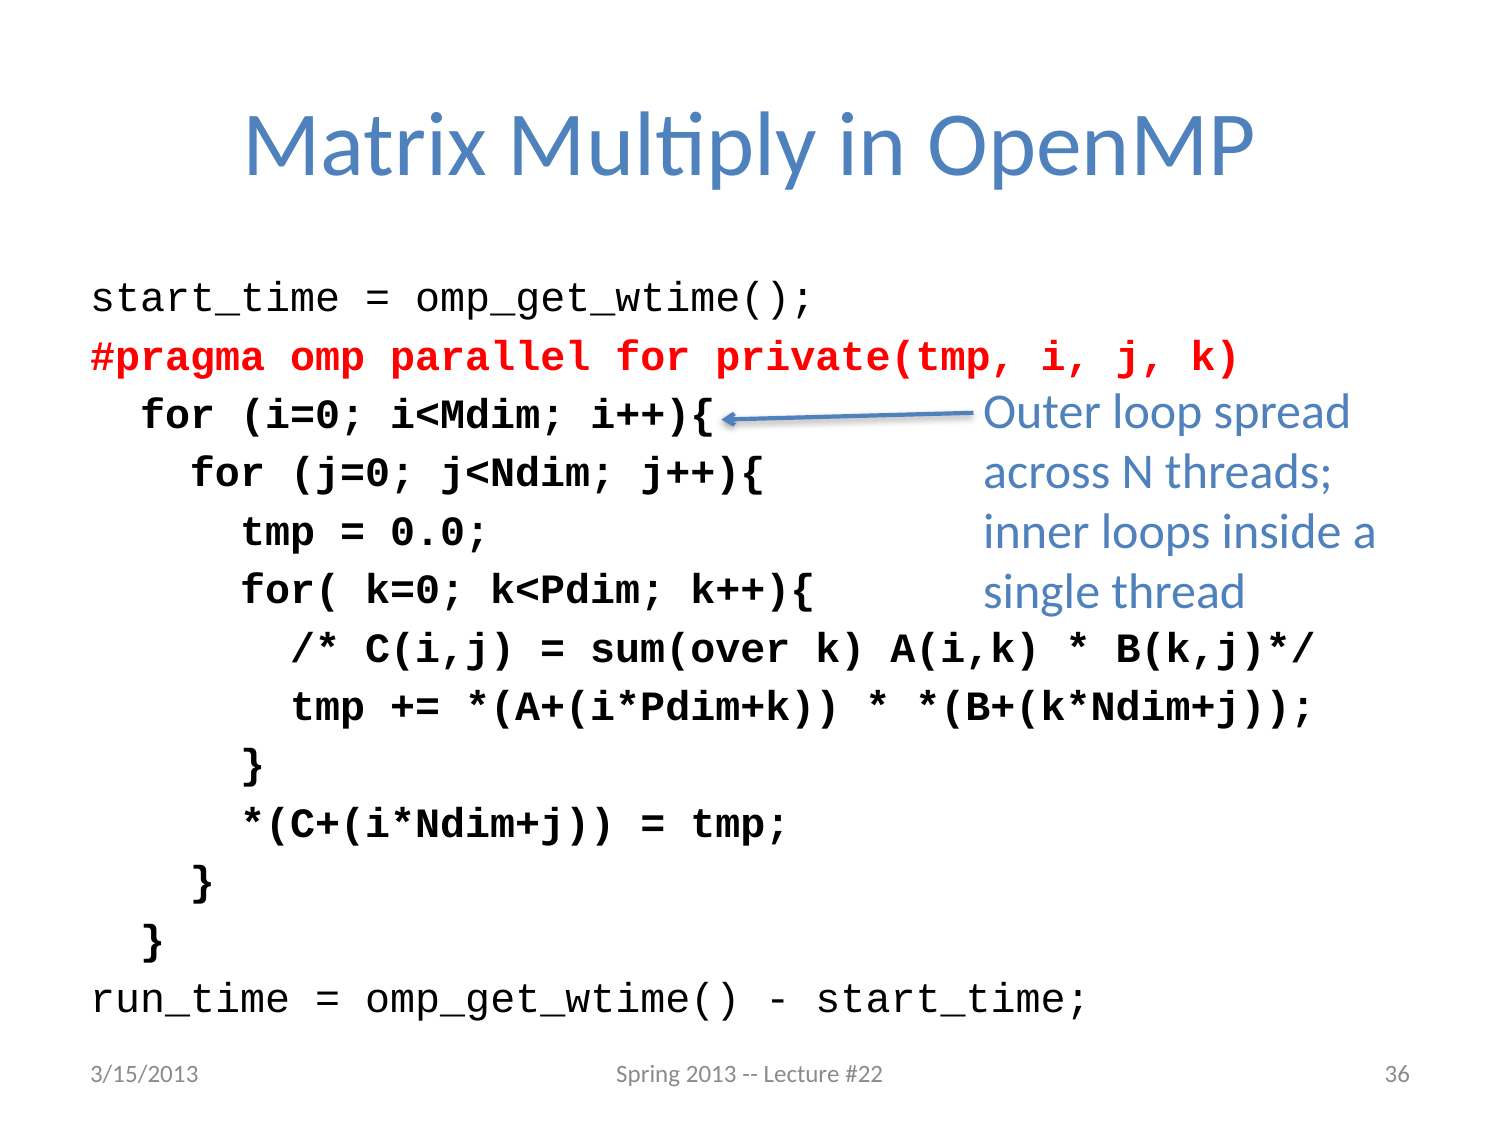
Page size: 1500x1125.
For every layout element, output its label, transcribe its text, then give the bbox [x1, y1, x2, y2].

slide_number 36 [1074, 1042, 1425, 1103]
list start_time = omp_get_wtime(); #pragma omp parallel for private(tmp, i, j, k) for (i=0; i<Mdim; i++){ for (j=0; j<Ndim; j++){ tmp = 0.0; for( k=0; k<Pdim; k++){ /* C(i,j) = sum(over k) A(i,k) * B(k,j)*/ tmp += *(A+(i*Pdim+k)) * *(B+(k*Ndim+j)); } *(C+(i*Ndim+j)) = tmp; } } run_time = omp_get_wtime() - start_time; [75, 262, 1425, 1073]
footer Spring 2013 -- Lecture #22 [512, 1042, 988, 1103]
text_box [721, 370, 1436, 629]
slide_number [75, 1042, 425, 1103]
title Matrix Multiply in OpenMP [75, 45, 1425, 233]
